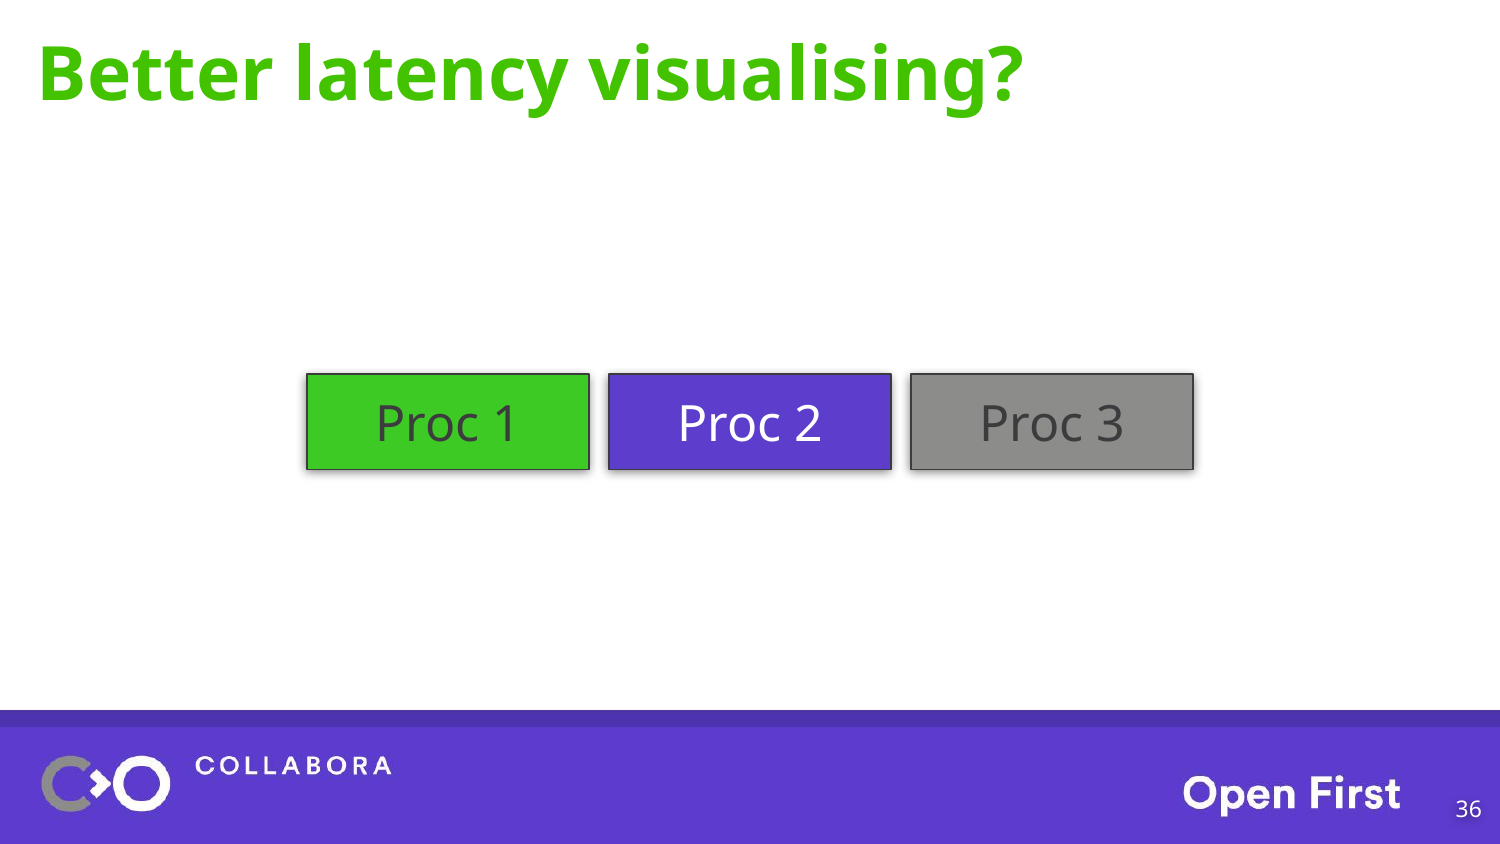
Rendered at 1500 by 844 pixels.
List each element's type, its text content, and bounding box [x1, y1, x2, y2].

text_box Proc 2 [608, 374, 891, 470]
text_box Proc 3 [911, 374, 1194, 470]
title Better latency visualising? [36, 25, 1464, 133]
text_box Proc 1 [306, 374, 589, 470]
picture [0, 0, 1500, 844]
